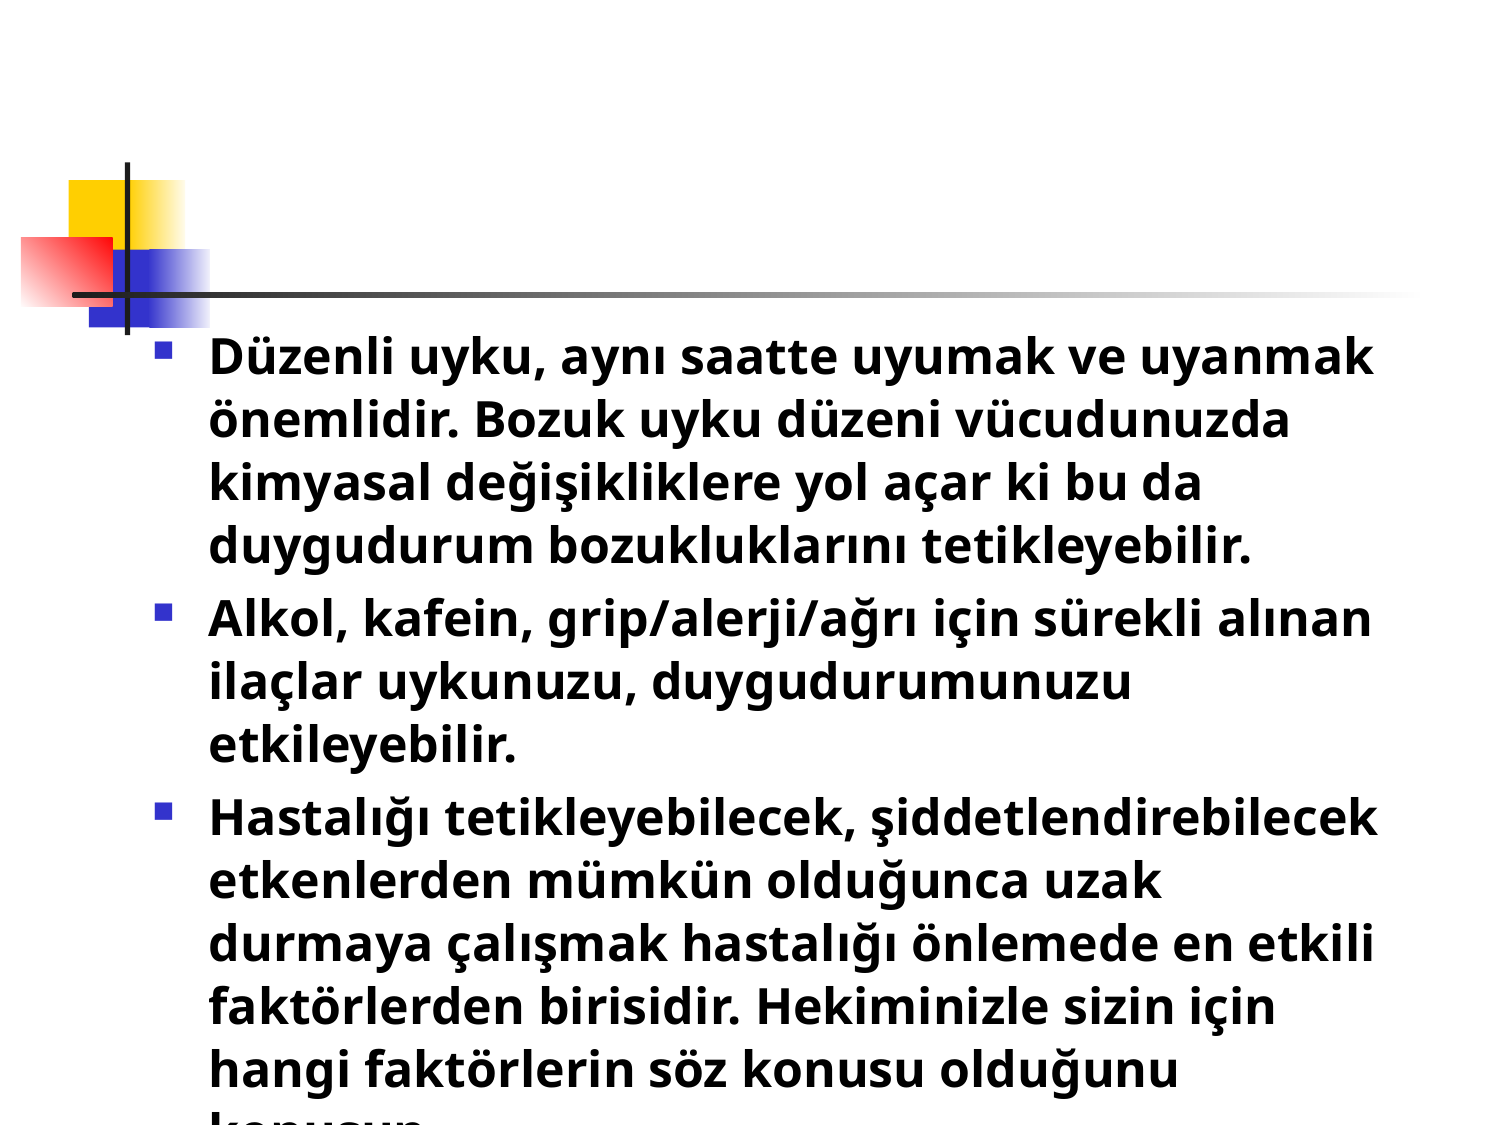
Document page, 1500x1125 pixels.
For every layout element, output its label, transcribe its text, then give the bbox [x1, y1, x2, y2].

list Düzenli uyku, aynı saatte uyumak ve uyanmak önemlidir. Bozuk uyku düzeni vücudunuzda kimyasal değişikliklere yol açar ki bu da duygudurum bozukluklarını tetikleyebilir. Alkol, kafein, grip/alerji/ağrı için sürekli alınan ilaçlar uykunuzu, duygudurumunuzu etkileyebilir. Hastalığı tetikleyebilecek, şiddetlendirebilecek etkenlerden mümkün olduğunca uzak durmaya çalışmak hastalığı önlemede en etkili faktörlerden birisidir. Hekiminizle sizin için hangi faktörlerin söz konusu olduğunu konuşun. [137, 314, 1400, 1088]
